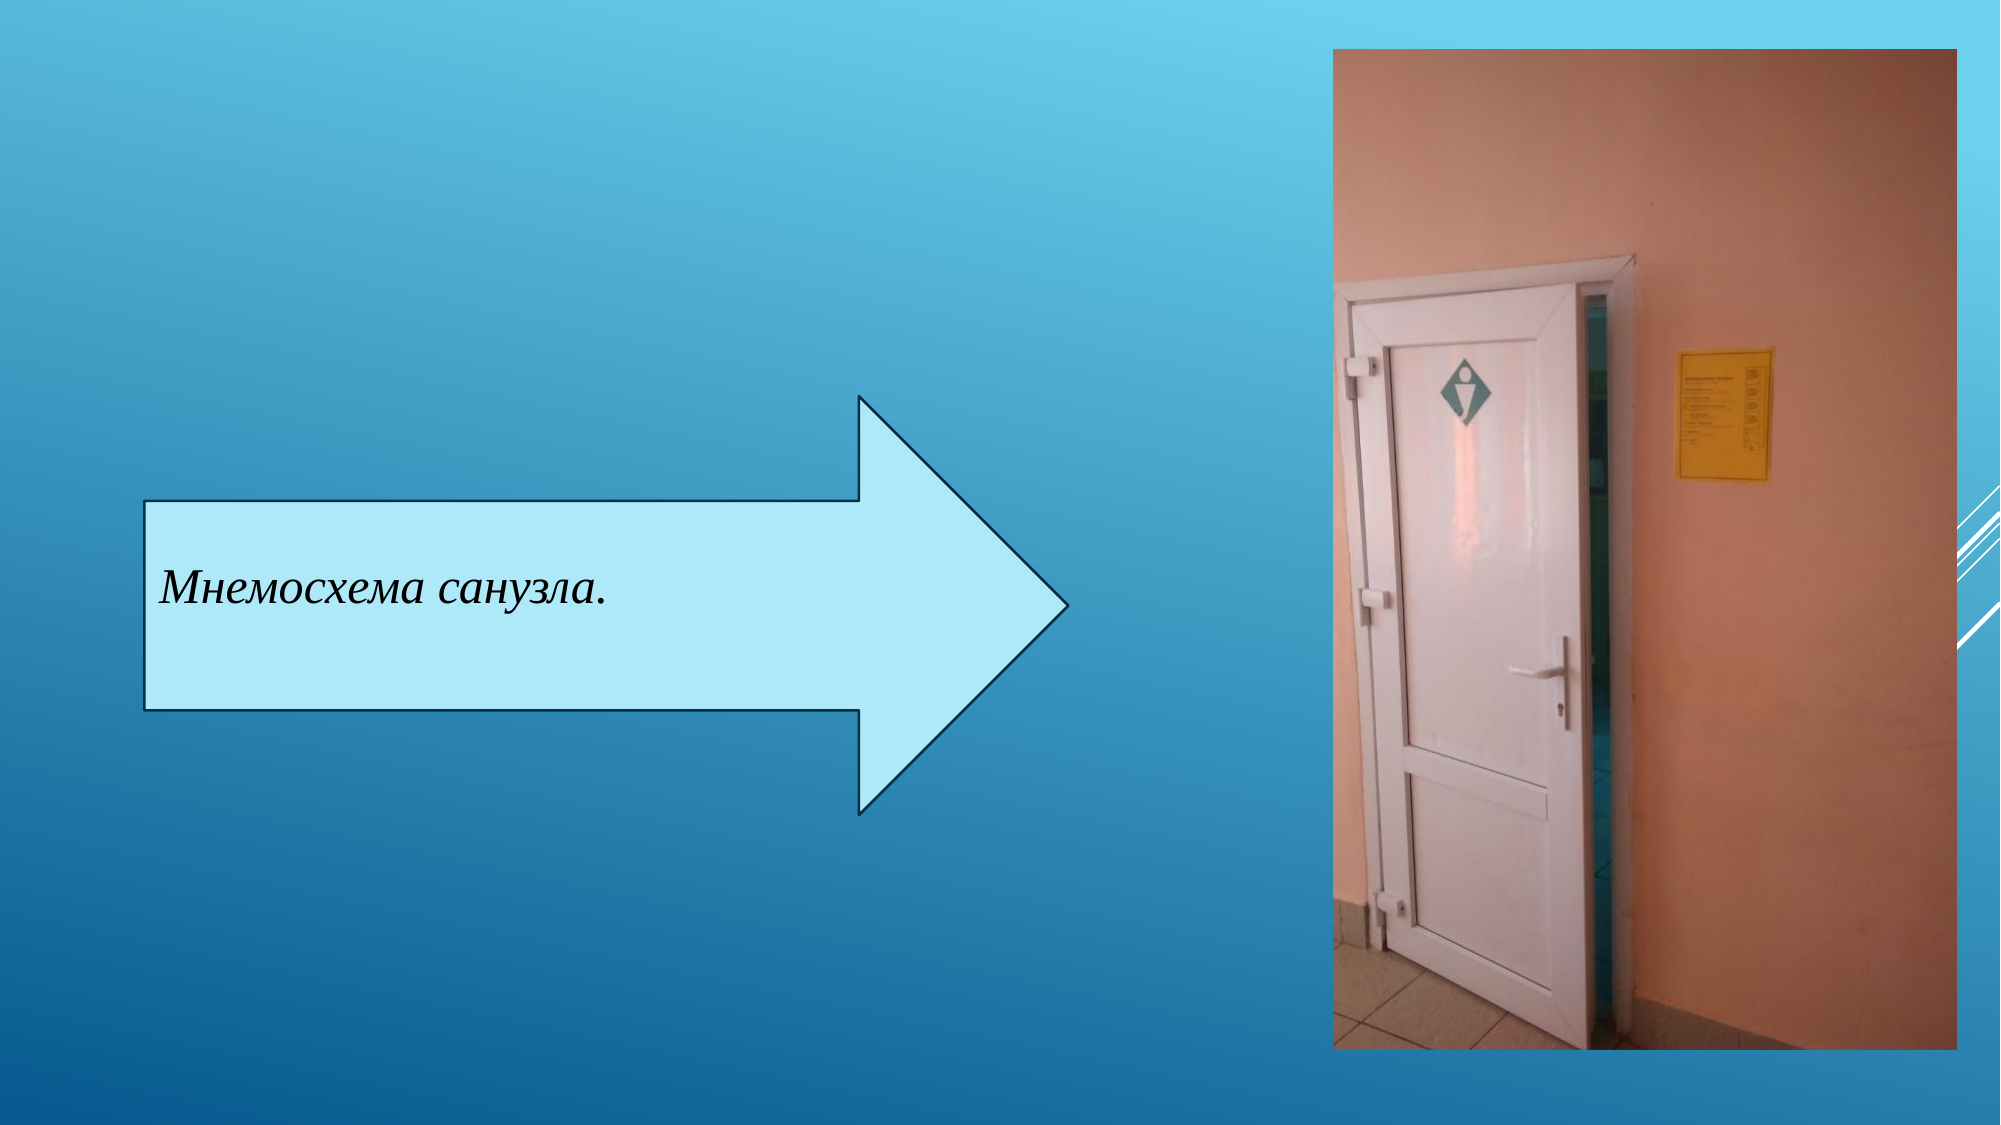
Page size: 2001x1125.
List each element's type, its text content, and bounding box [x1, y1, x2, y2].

picture [1333, 49, 1957, 1051]
text_box Мнемосхема санузла. [143, 394, 1070, 817]
